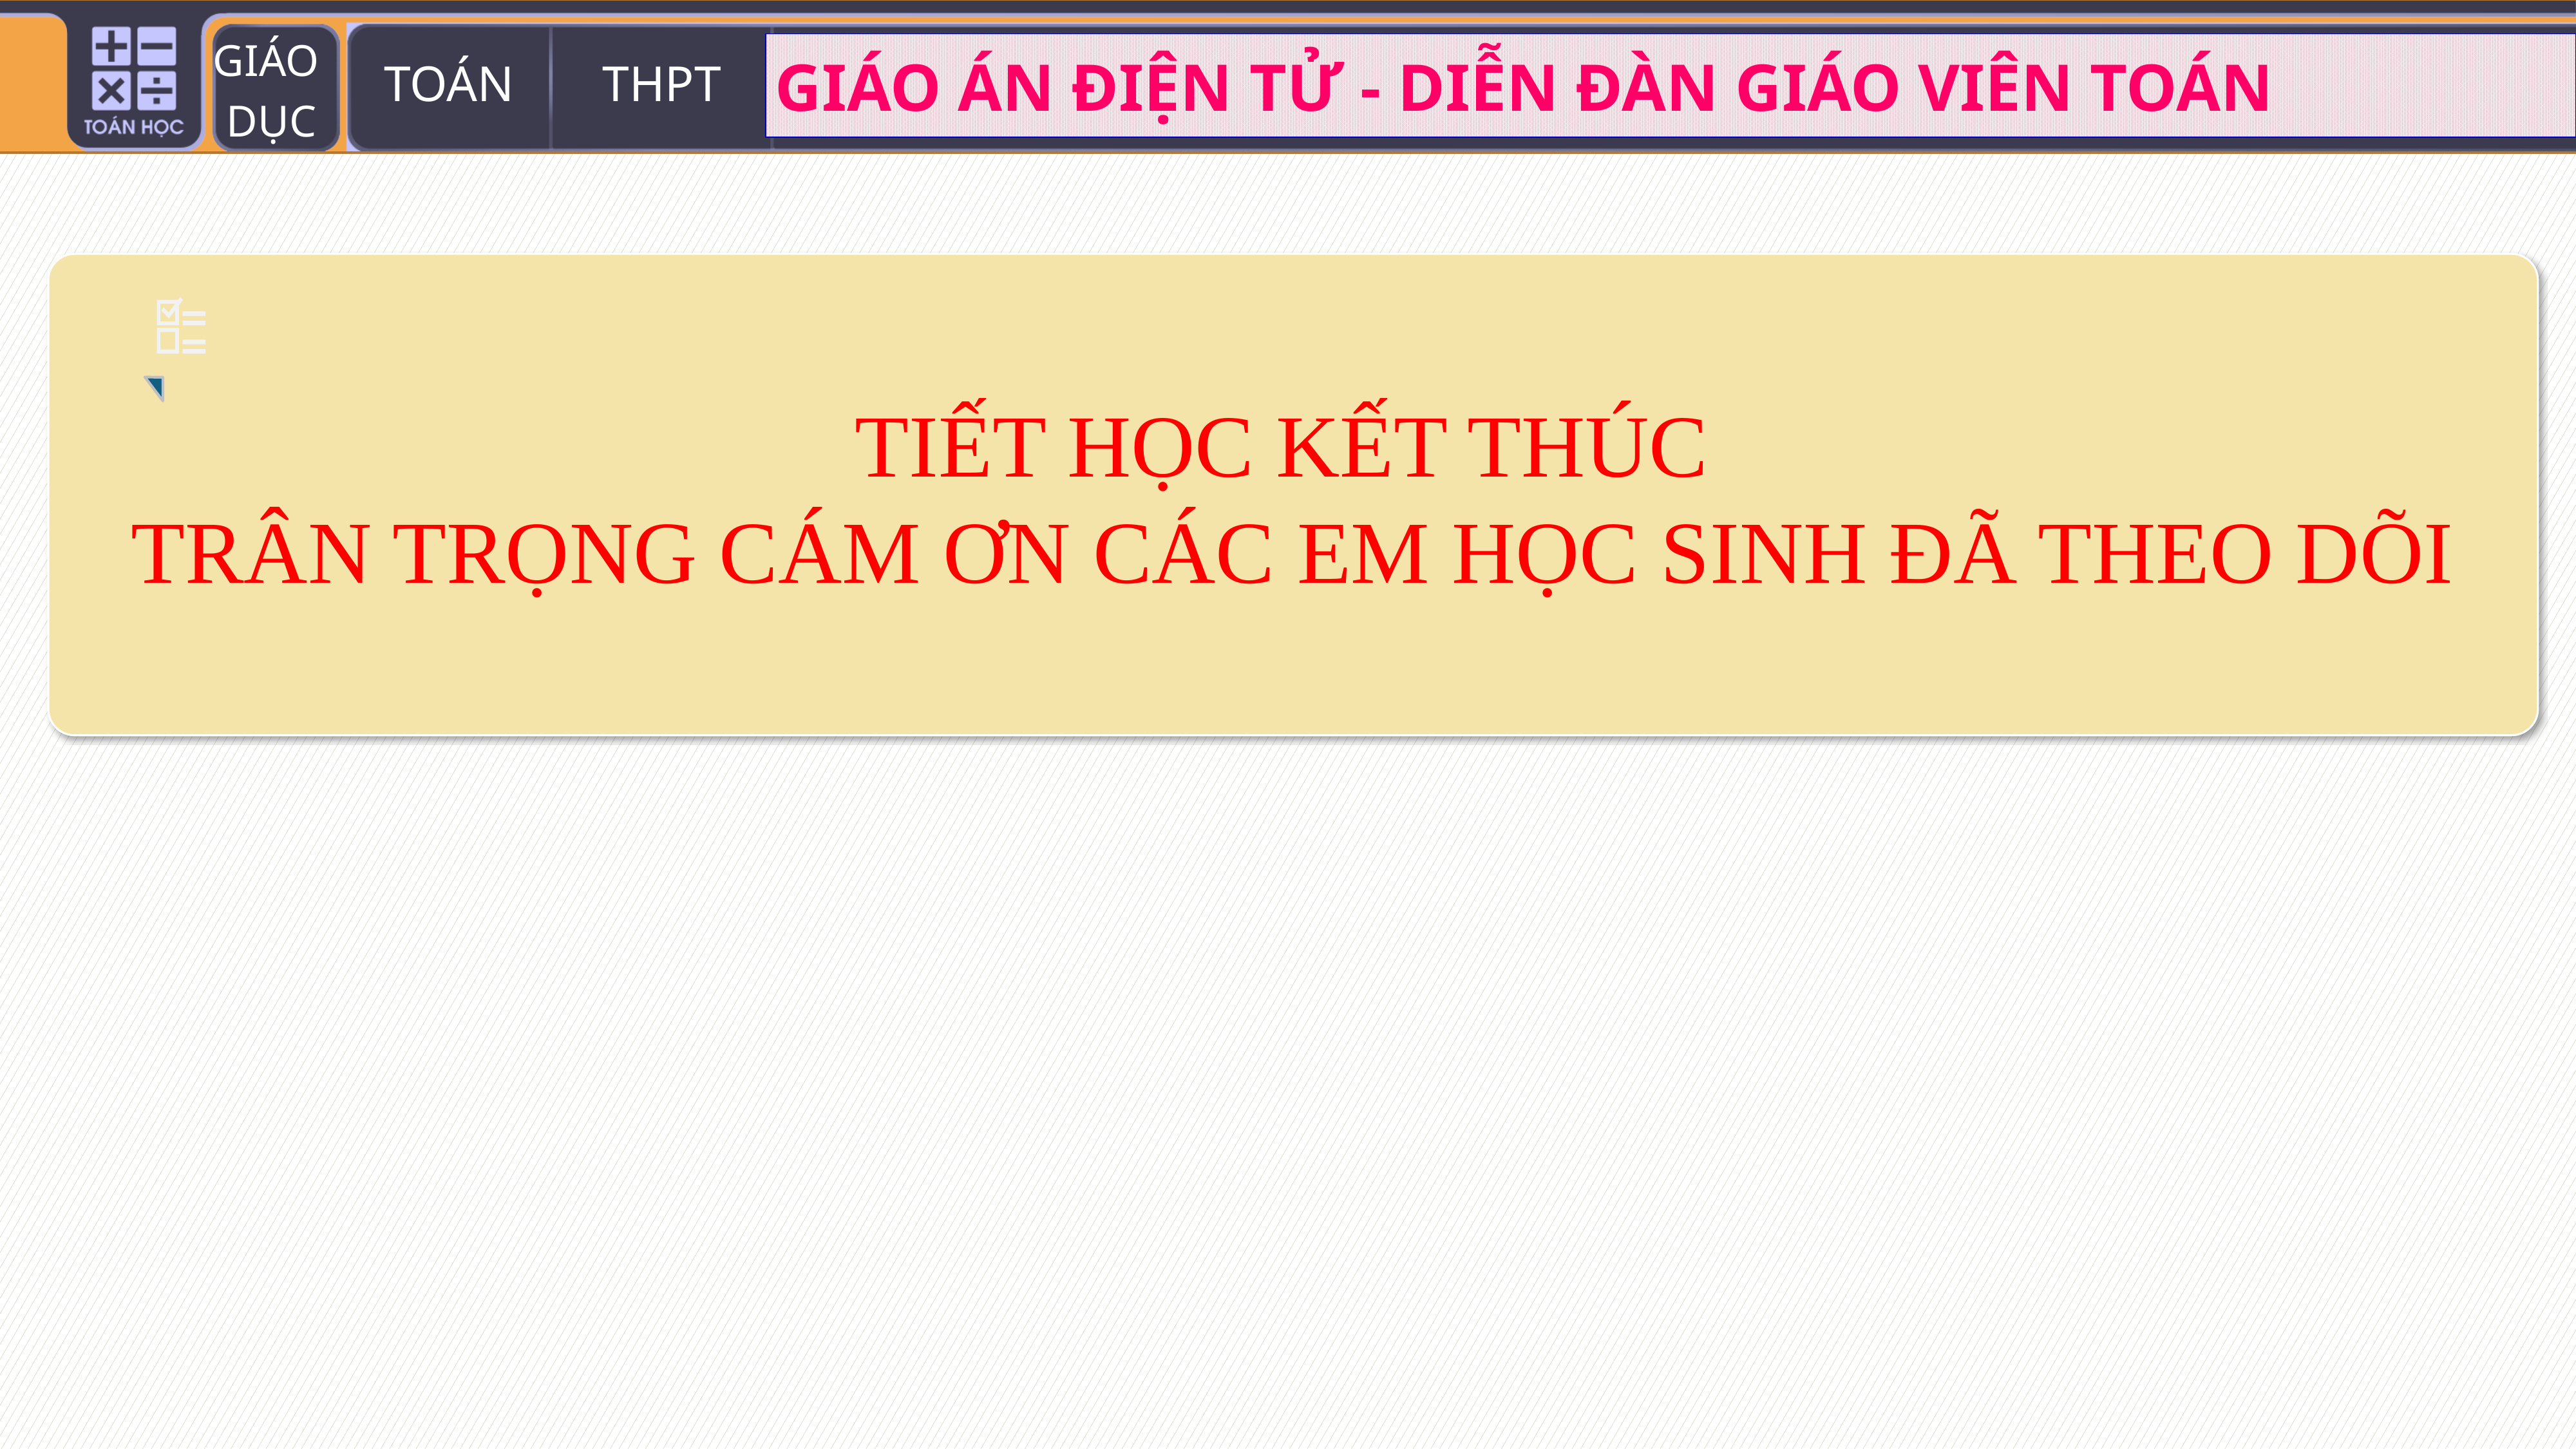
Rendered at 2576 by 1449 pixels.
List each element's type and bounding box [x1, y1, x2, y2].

text_box [48, 253, 2539, 735]
